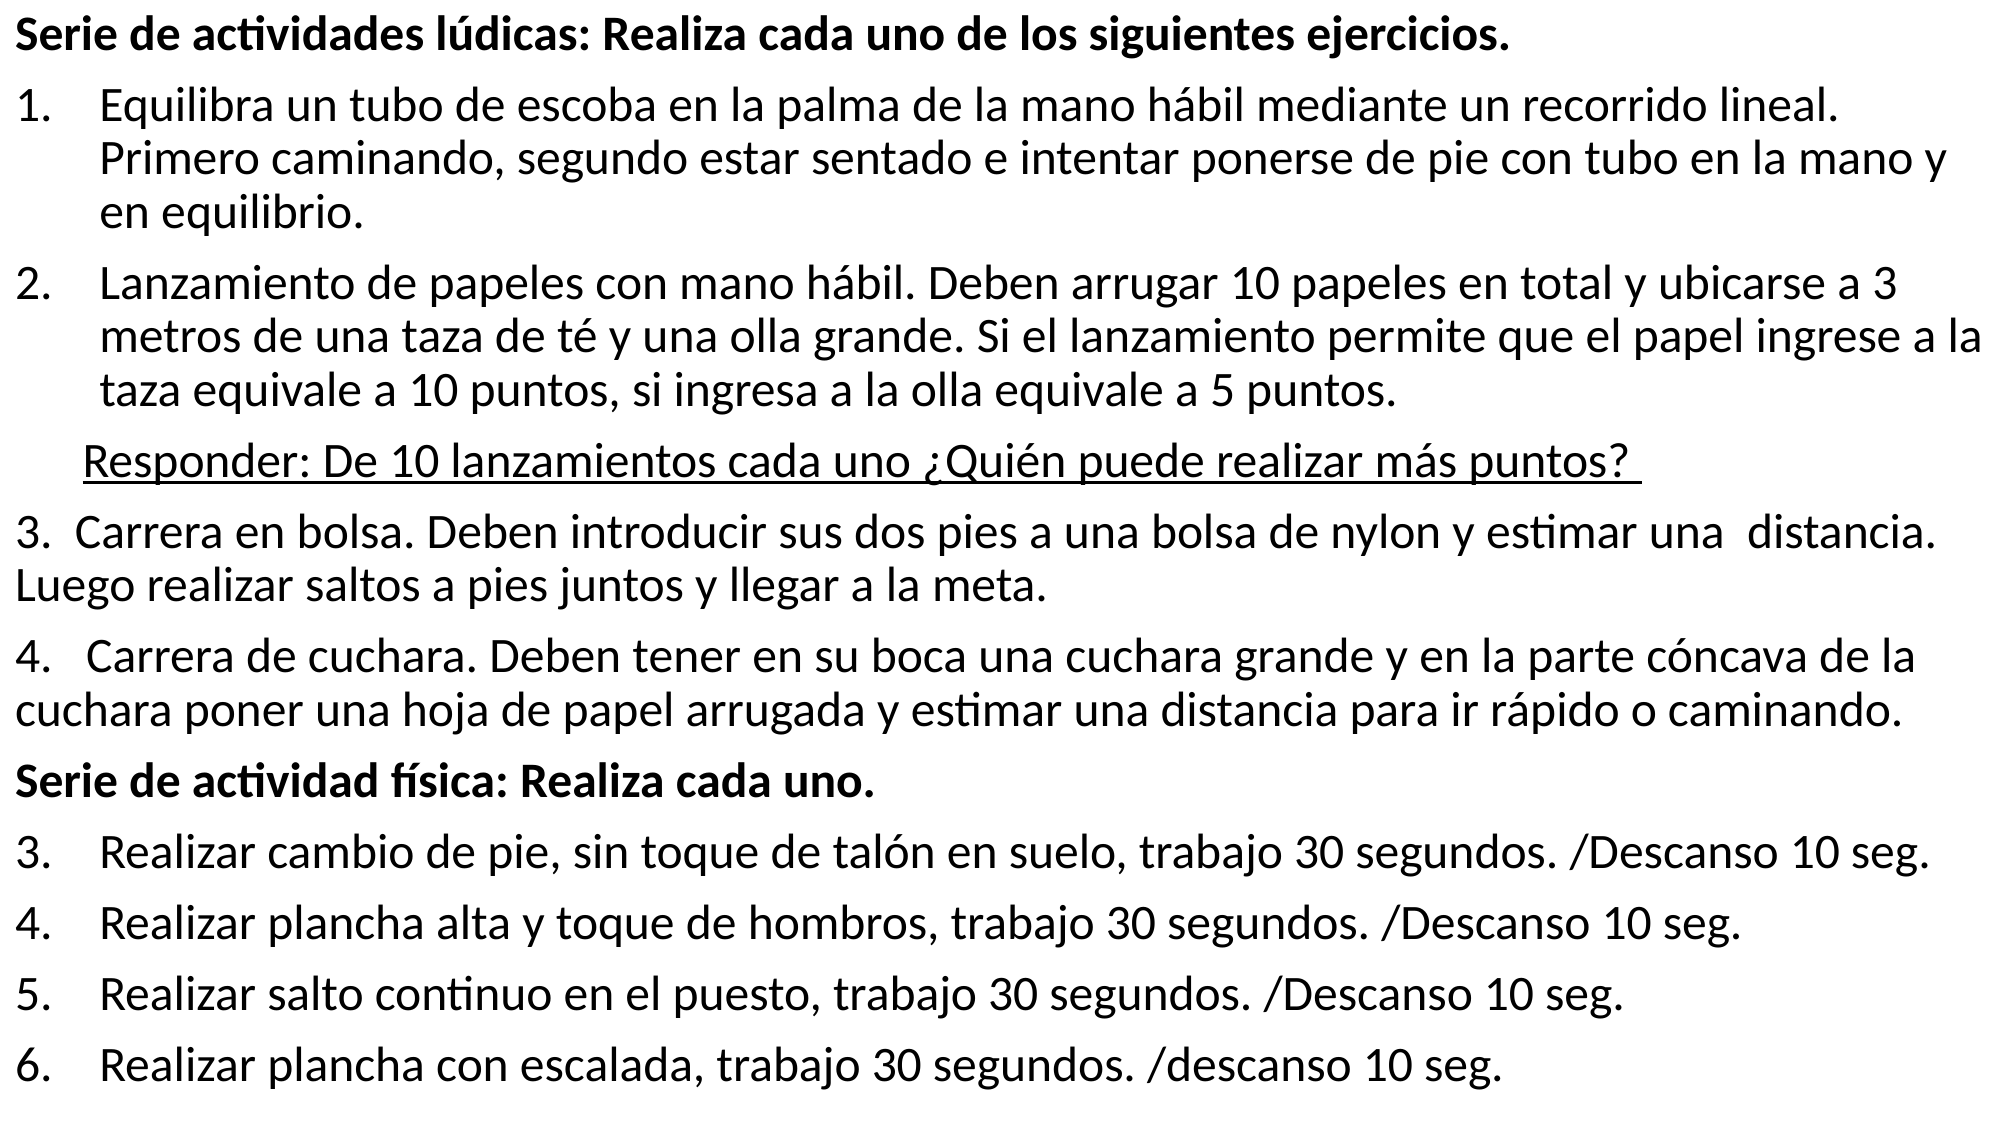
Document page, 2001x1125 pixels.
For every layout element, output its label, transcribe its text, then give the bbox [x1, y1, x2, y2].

list Serie de actividades lúdicas: Realiza cada uno de los siguientes ejercicios. Equilibra un tubo de escoba en la palma de la mano hábil mediante un recorrido lineal. Primero caminando, segundo estar sentado e intentar ponerse de pie con tubo en la mano y en equilibrio. Lanzamiento de papeles con mano hábil. Deben arrugar 10 papeles en total y ubicarse a 3 metros de una taza de té y una olla grande. Si el lanzamiento permite que el papel ingrese a la taza equivale a 10 puntos, si ingresa a la olla equivale a 5 puntos. Responder: De 10 lanzamientos cada uno ¿Quién puede realizar más puntos? 3. Carrera en bolsa. Deben introducir sus dos pies a una bolsa de nylon y estimar una distancia. Luego realizar saltos a pies juntos y llegar a la meta. 4. Carrera de cuchara. Deben tener en su boca una cuchara grande y en la parte cóncava de la cuchara poner una hoja de papel arrugada y estimar una distancia para ir rápido o caminando. Serie de actividad física: Realiza cada uno. Realizar cambio de pie, sin toque de talón en suelo, trabajo 30 segundos. /Descanso 10 seg. Realizar plancha alta y toque de hombros, trabajo 30 segundos. /Descanso 10 seg. Realizar salto continuo en el puesto, trabajo 30 segundos. /Descanso 10 seg. Realizar plancha con escalada, trabajo 30 segundos. /descanso 10 seg. [0, 0, 2000, 1125]
